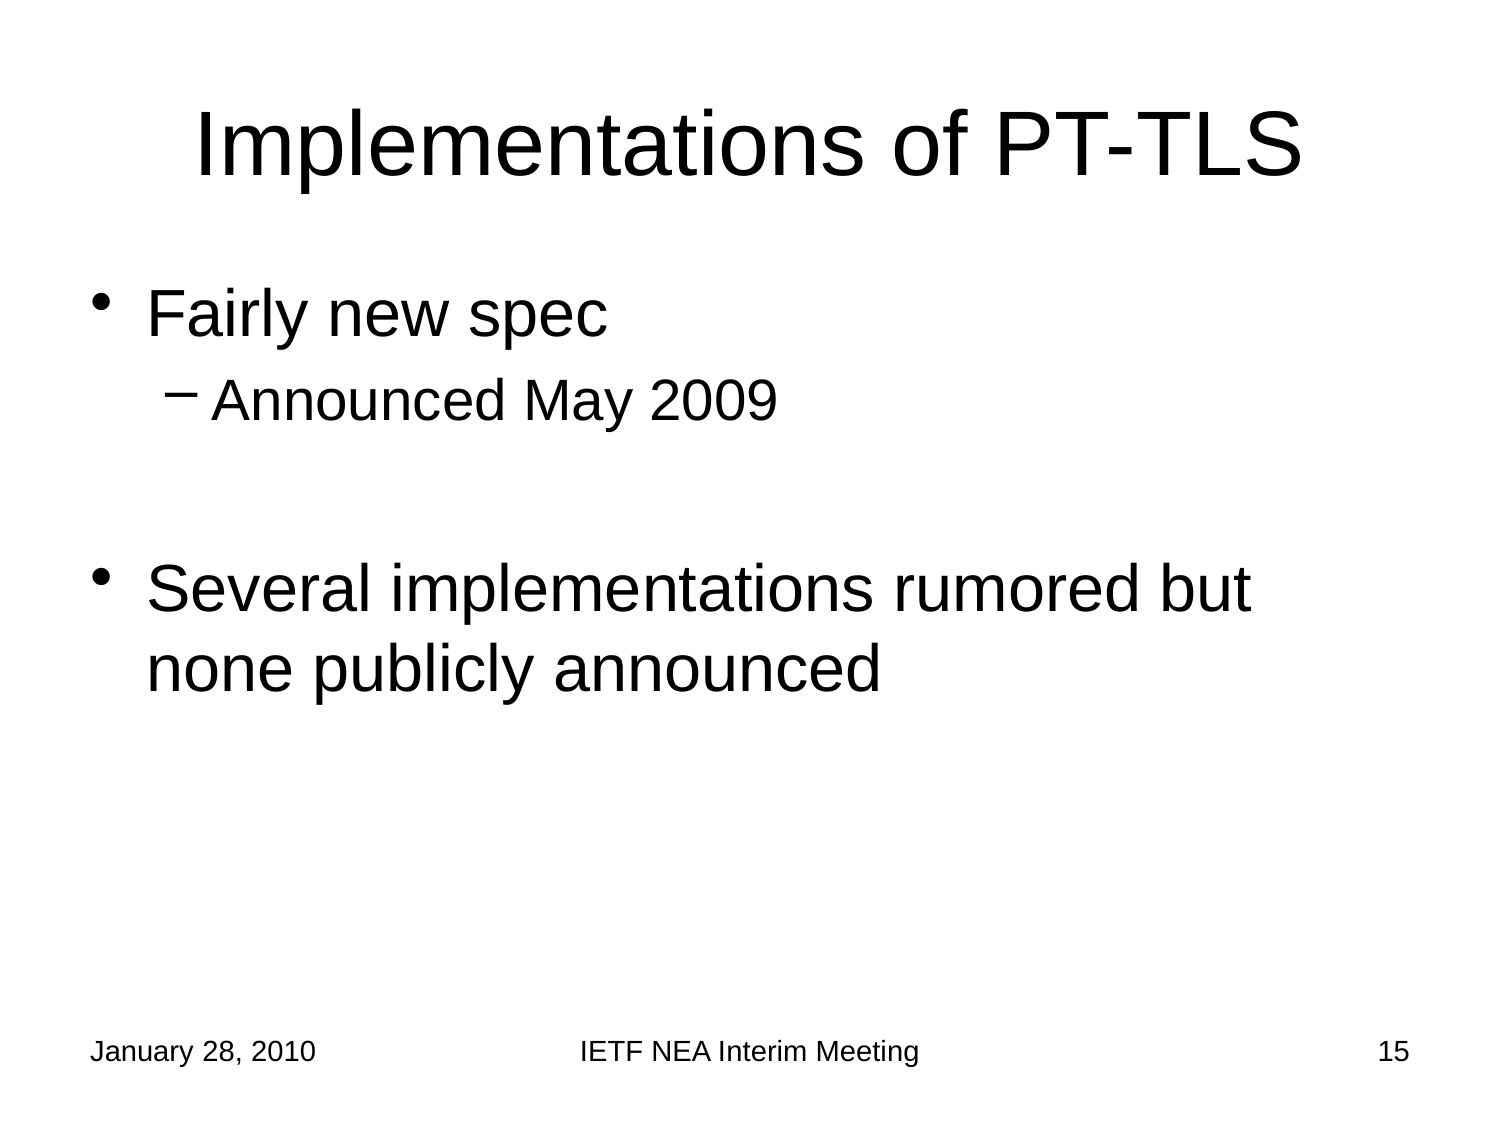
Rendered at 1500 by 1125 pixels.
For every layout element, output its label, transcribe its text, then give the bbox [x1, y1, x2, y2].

title Implementations of PT-TLS [74, 44, 1426, 233]
footer IETF NEA Interim Meeting [512, 1024, 988, 1103]
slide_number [74, 1024, 426, 1103]
list Fairly new spec Announced May 2009 Several implementations rumored but none publicly announced [74, 262, 1426, 1006]
slide_number 15 [1074, 1024, 1426, 1103]
